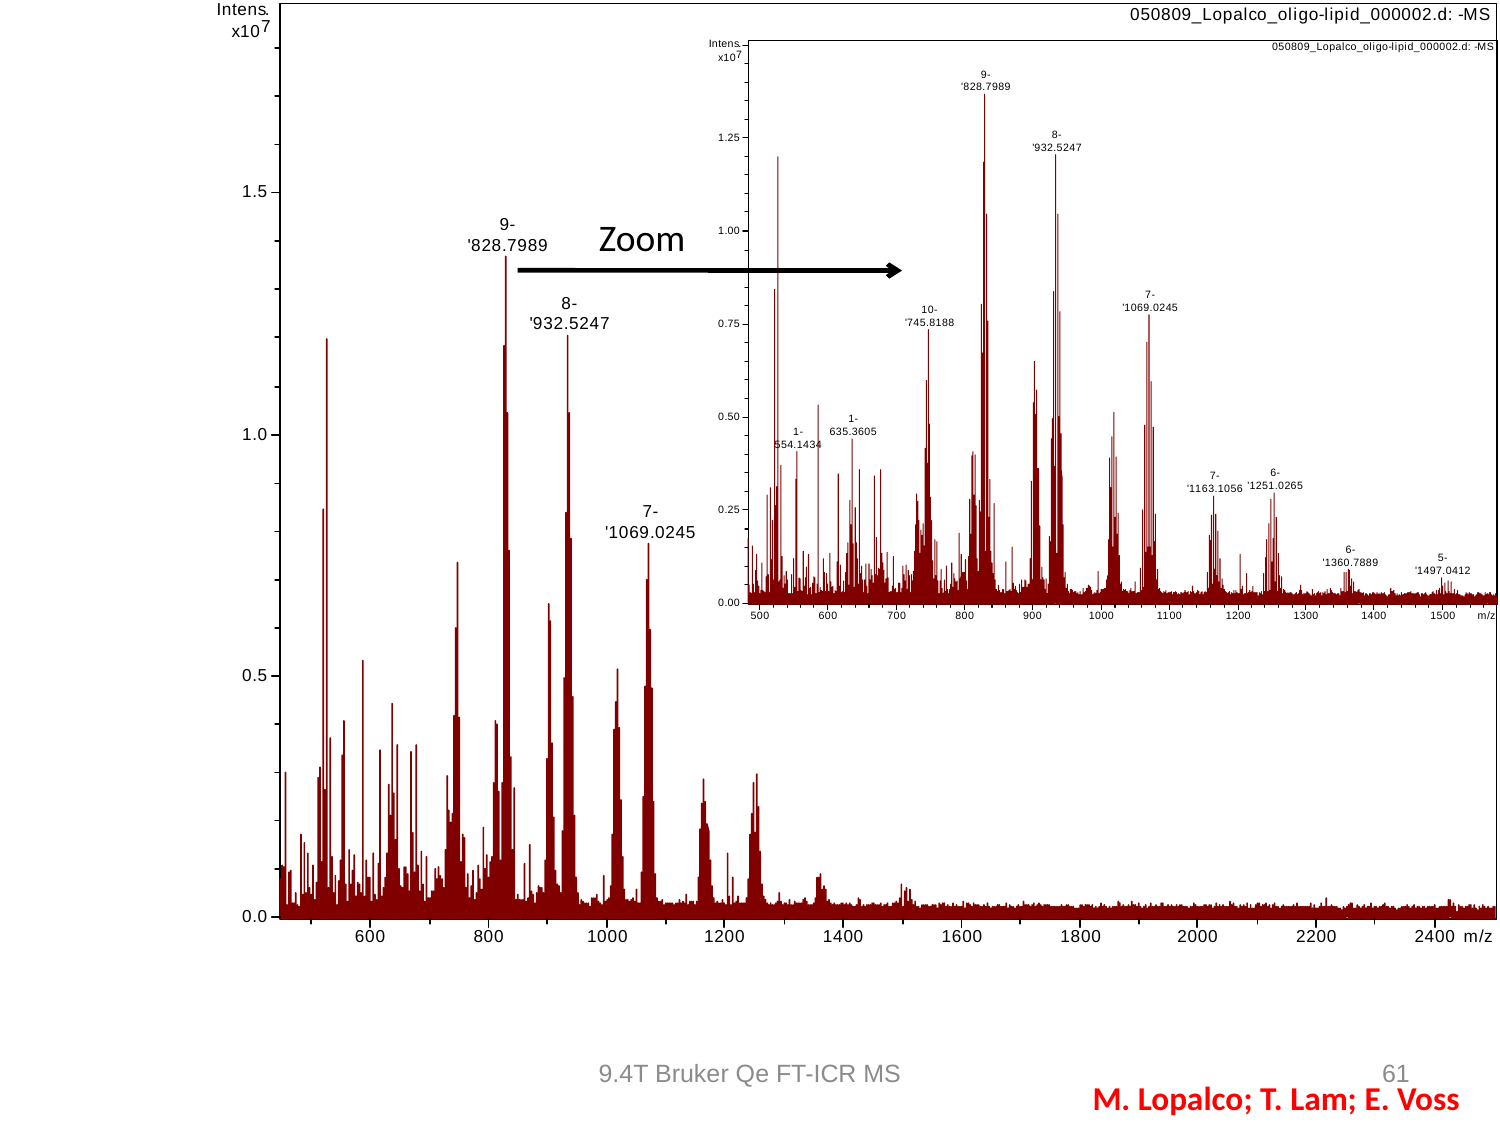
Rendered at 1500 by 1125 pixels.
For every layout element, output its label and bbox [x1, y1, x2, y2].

picture [193, 0, 1500, 957]
footer [512, 1042, 988, 1103]
slide_number [1074, 1042, 1425, 1103]
text_box [1077, 1069, 1476, 1125]
